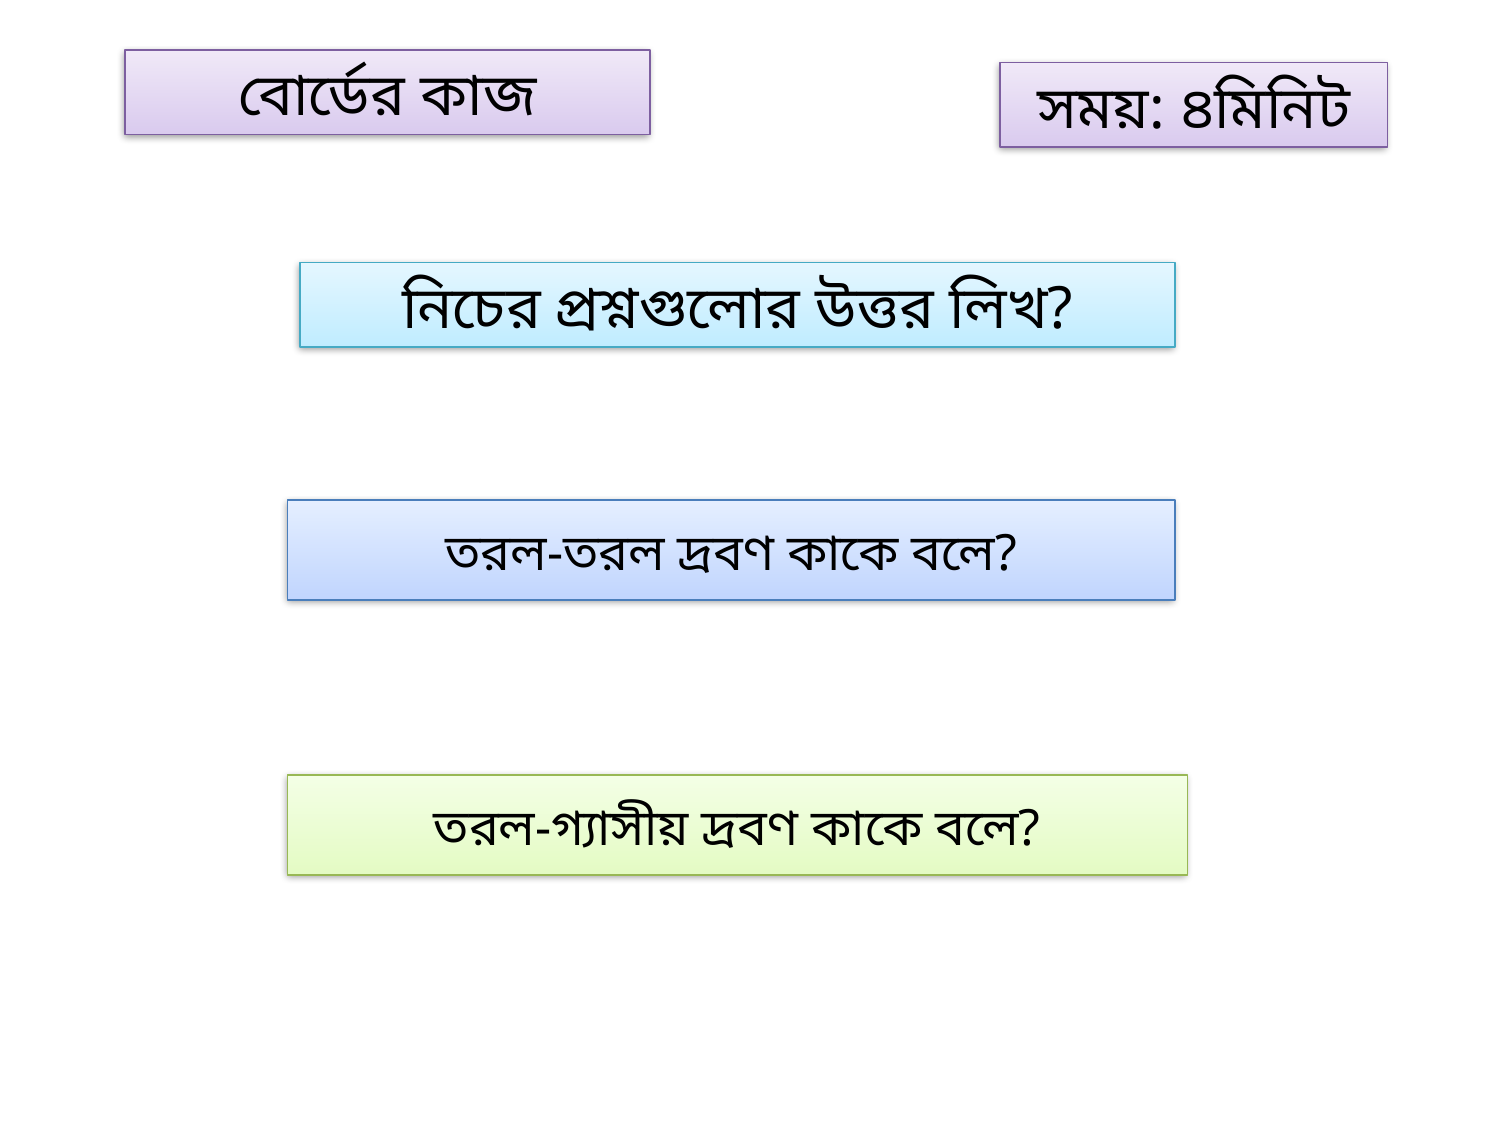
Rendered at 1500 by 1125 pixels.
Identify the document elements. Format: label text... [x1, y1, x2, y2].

text_box সময়: ৪মিনিট [999, 62, 1388, 148]
text_box বোর্ডের কাজ [124, 49, 651, 135]
text_box তরল-গ্যাসীয় দ্রবণ কাকে বলে? [287, 774, 1188, 876]
text_box তরল-তরল দ্রবণ কাকে বলে? [287, 499, 1176, 601]
text_box নিচের প্রশ্নগুলোর উত্তর লিখ? [299, 262, 1176, 348]
